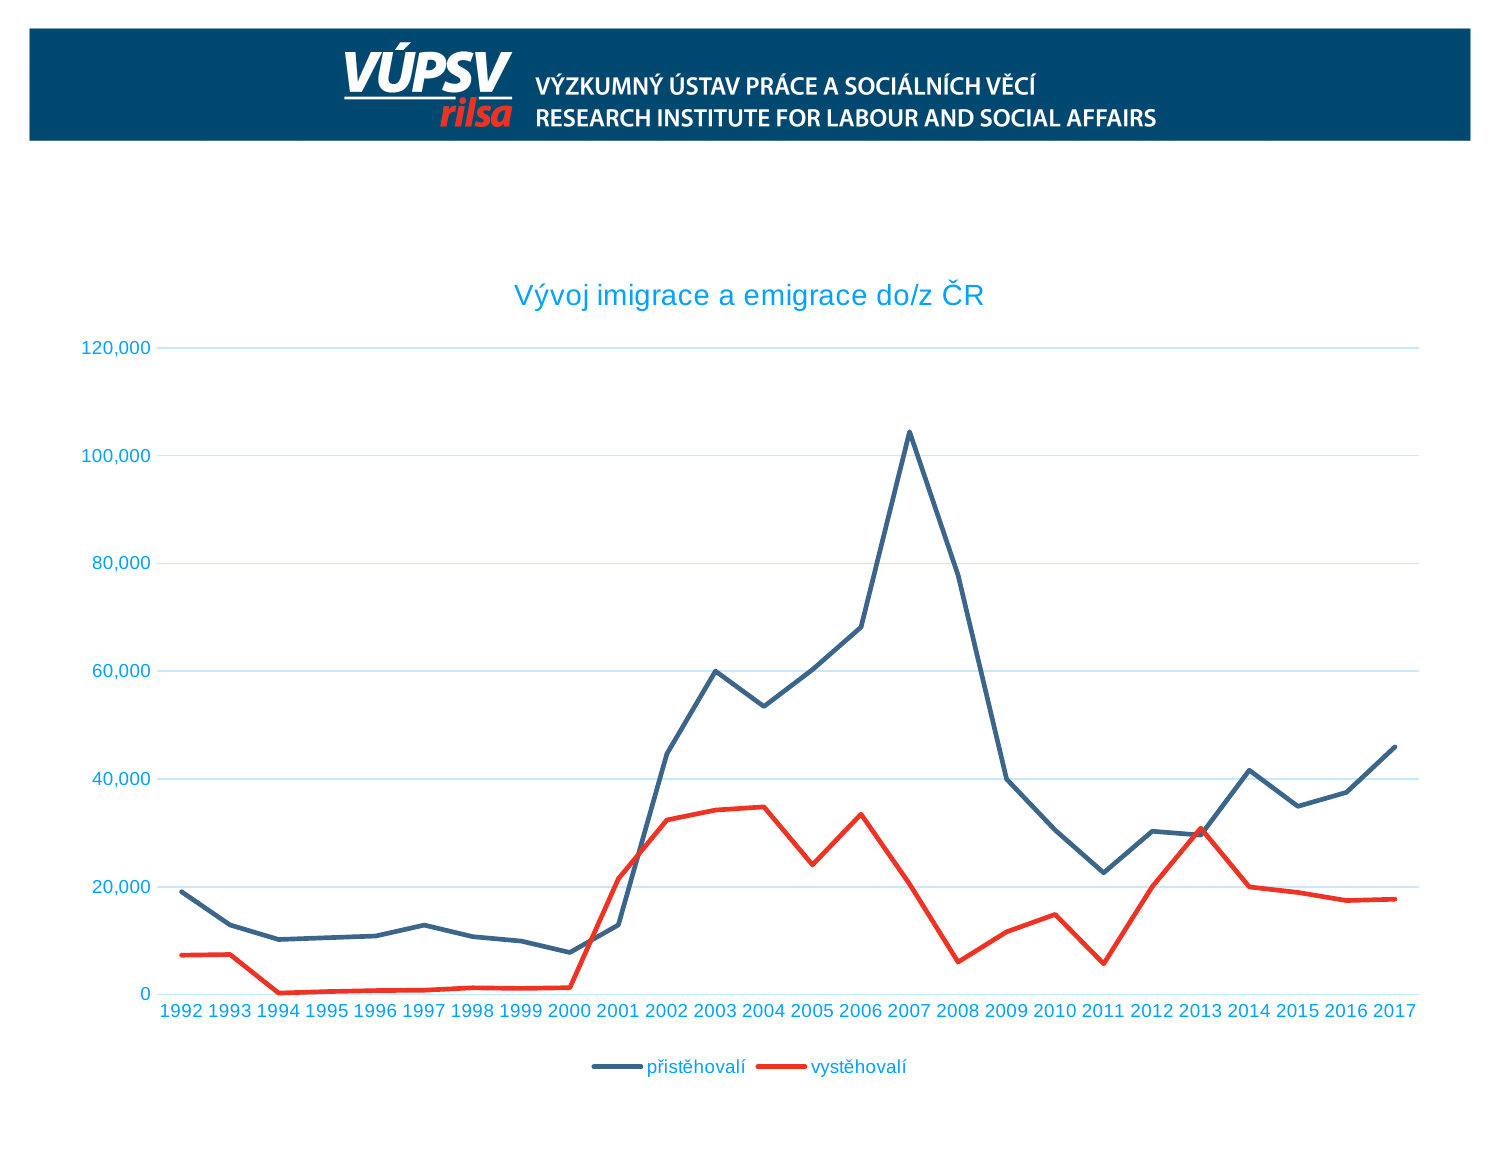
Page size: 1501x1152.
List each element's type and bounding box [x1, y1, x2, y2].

chart [52, 244, 1448, 1084]
picture [0, 0, 1500, 1038]
